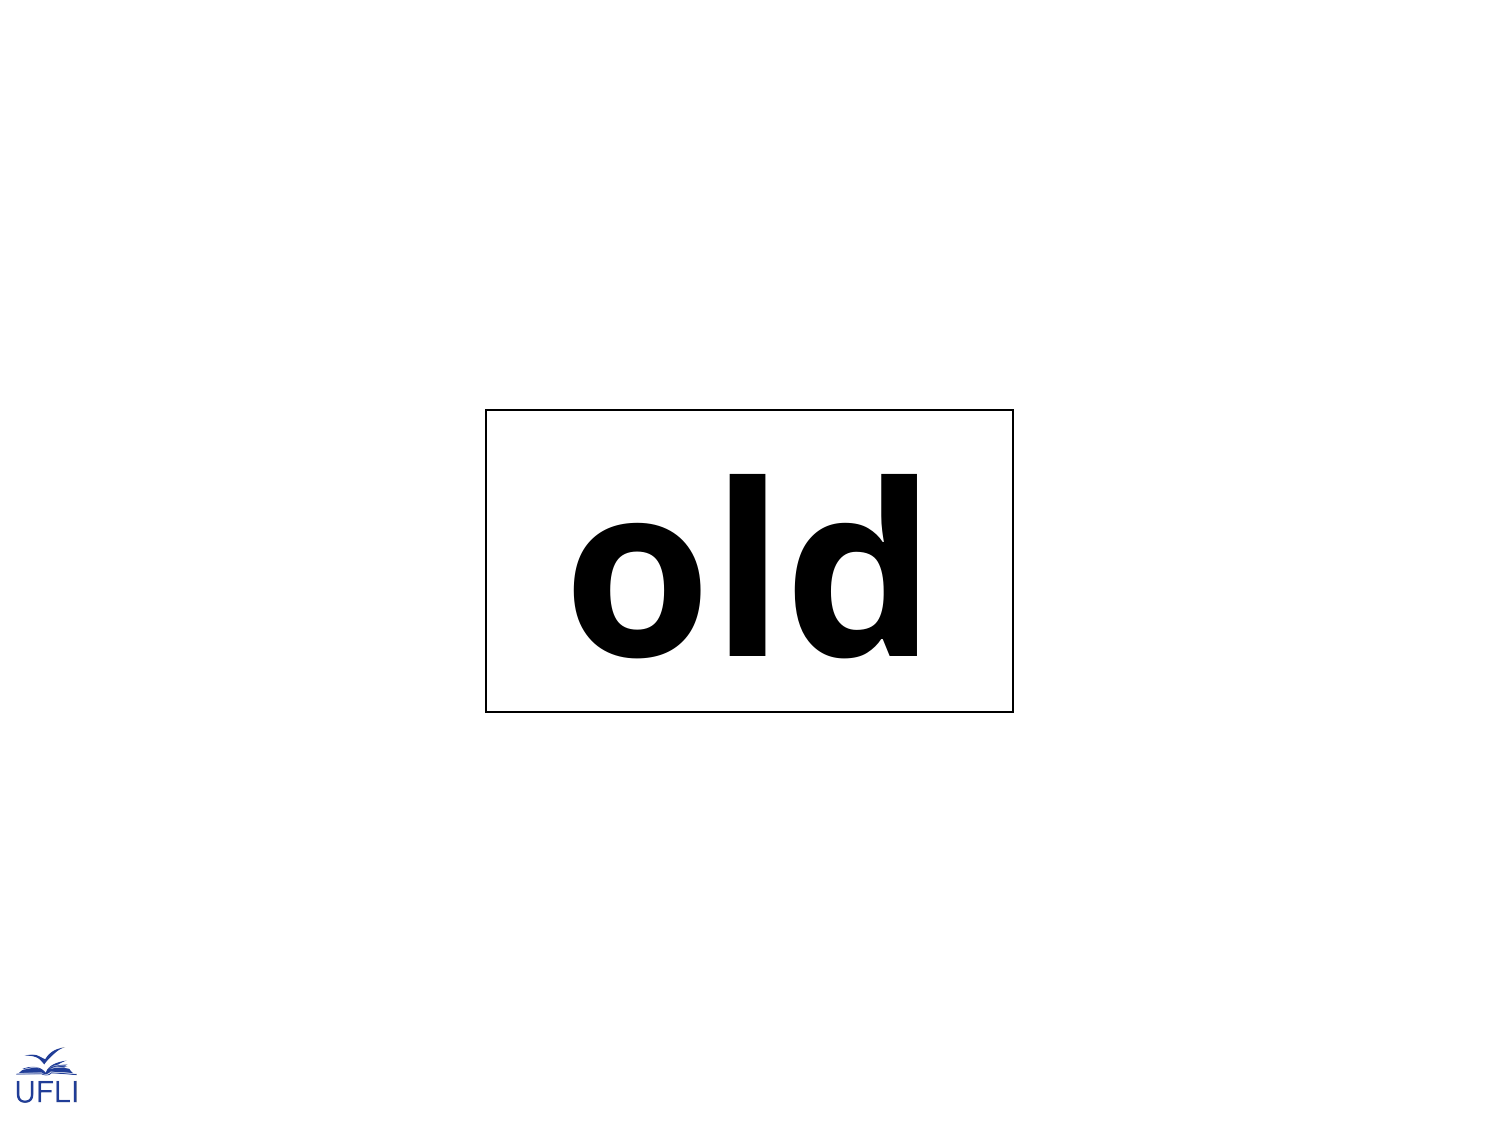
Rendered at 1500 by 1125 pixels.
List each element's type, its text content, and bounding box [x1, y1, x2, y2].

text_box old [485, 409, 1014, 713]
picture [12, 1045, 81, 1106]
